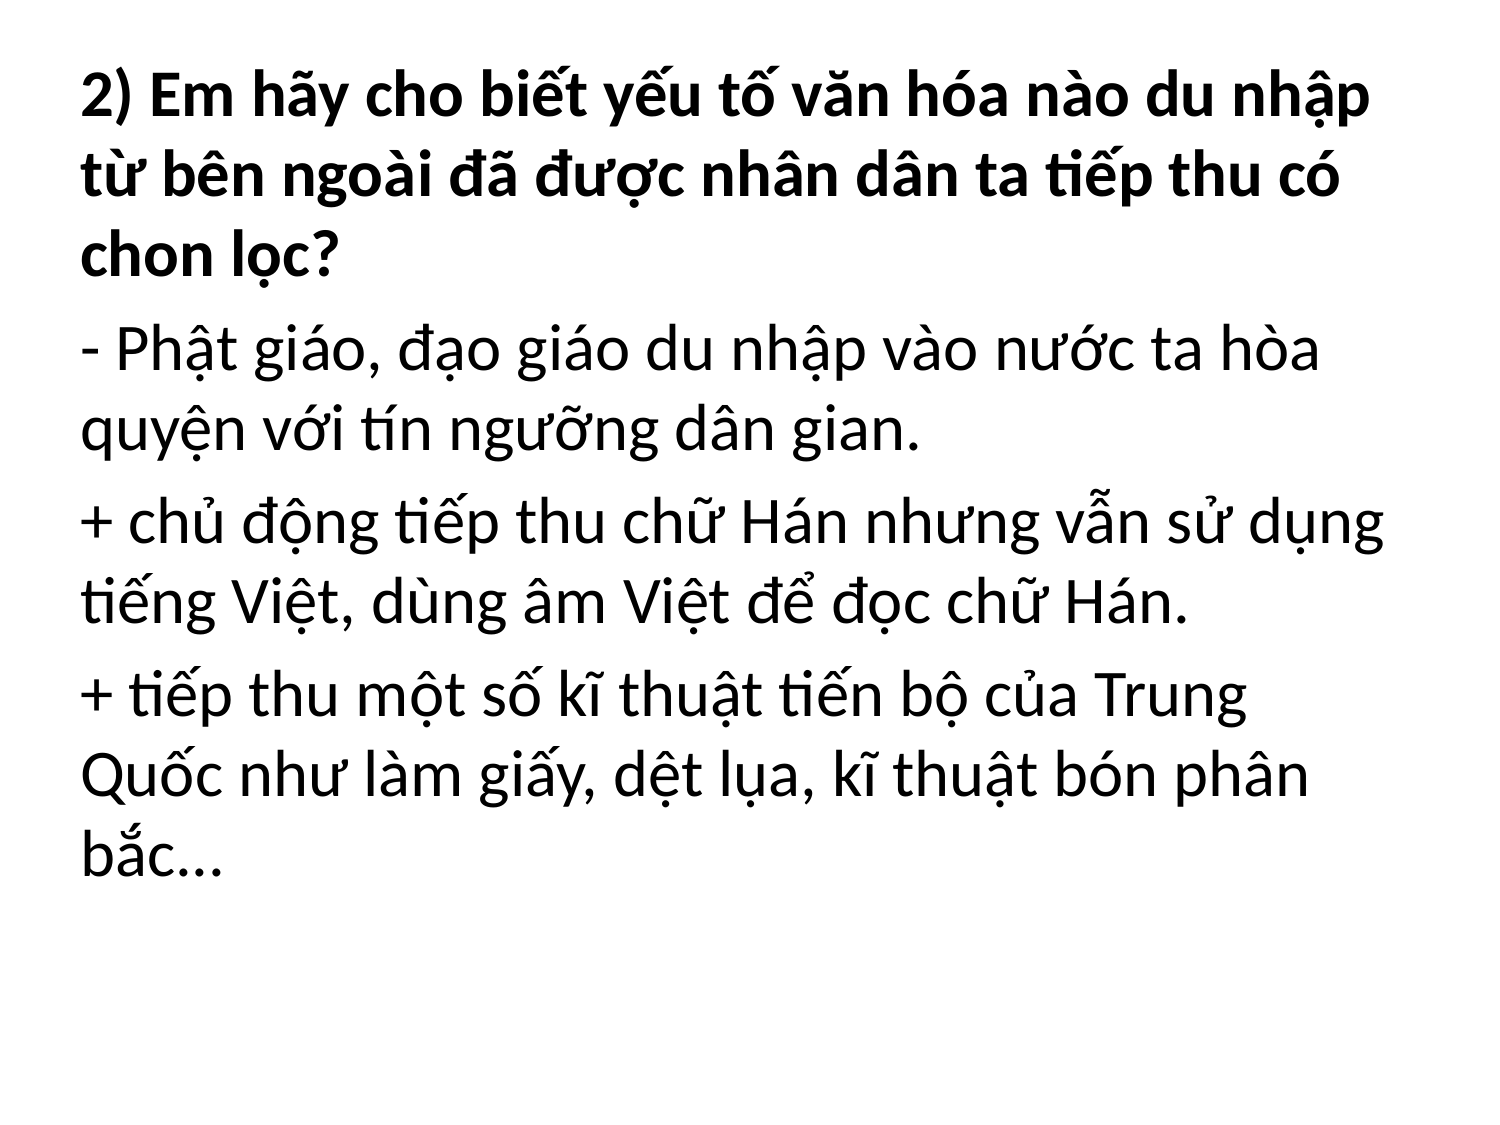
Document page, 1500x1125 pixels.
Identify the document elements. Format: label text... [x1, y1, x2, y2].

list 2) Em hãy cho biết yếu tố văn hóa nào du nhập từ bên ngoài đã được nhân dân ta tiếp thu có chon lọc? - Phật giáo, đạo giáo du nhập vào nước ta hòa quyện với tín ngưỡng dân gian. + chủ động tiếp thu chữ Hán nhưng vẫn sử dụng tiếng Việt, dùng âm Việt để đọc chữ Hán. + tiếp thu một số kĩ thuật tiến bộ của Trung Quốc như làm giấy, dệt lụa, kĩ thuật bón phân bắc... [64, 42, 1415, 988]
